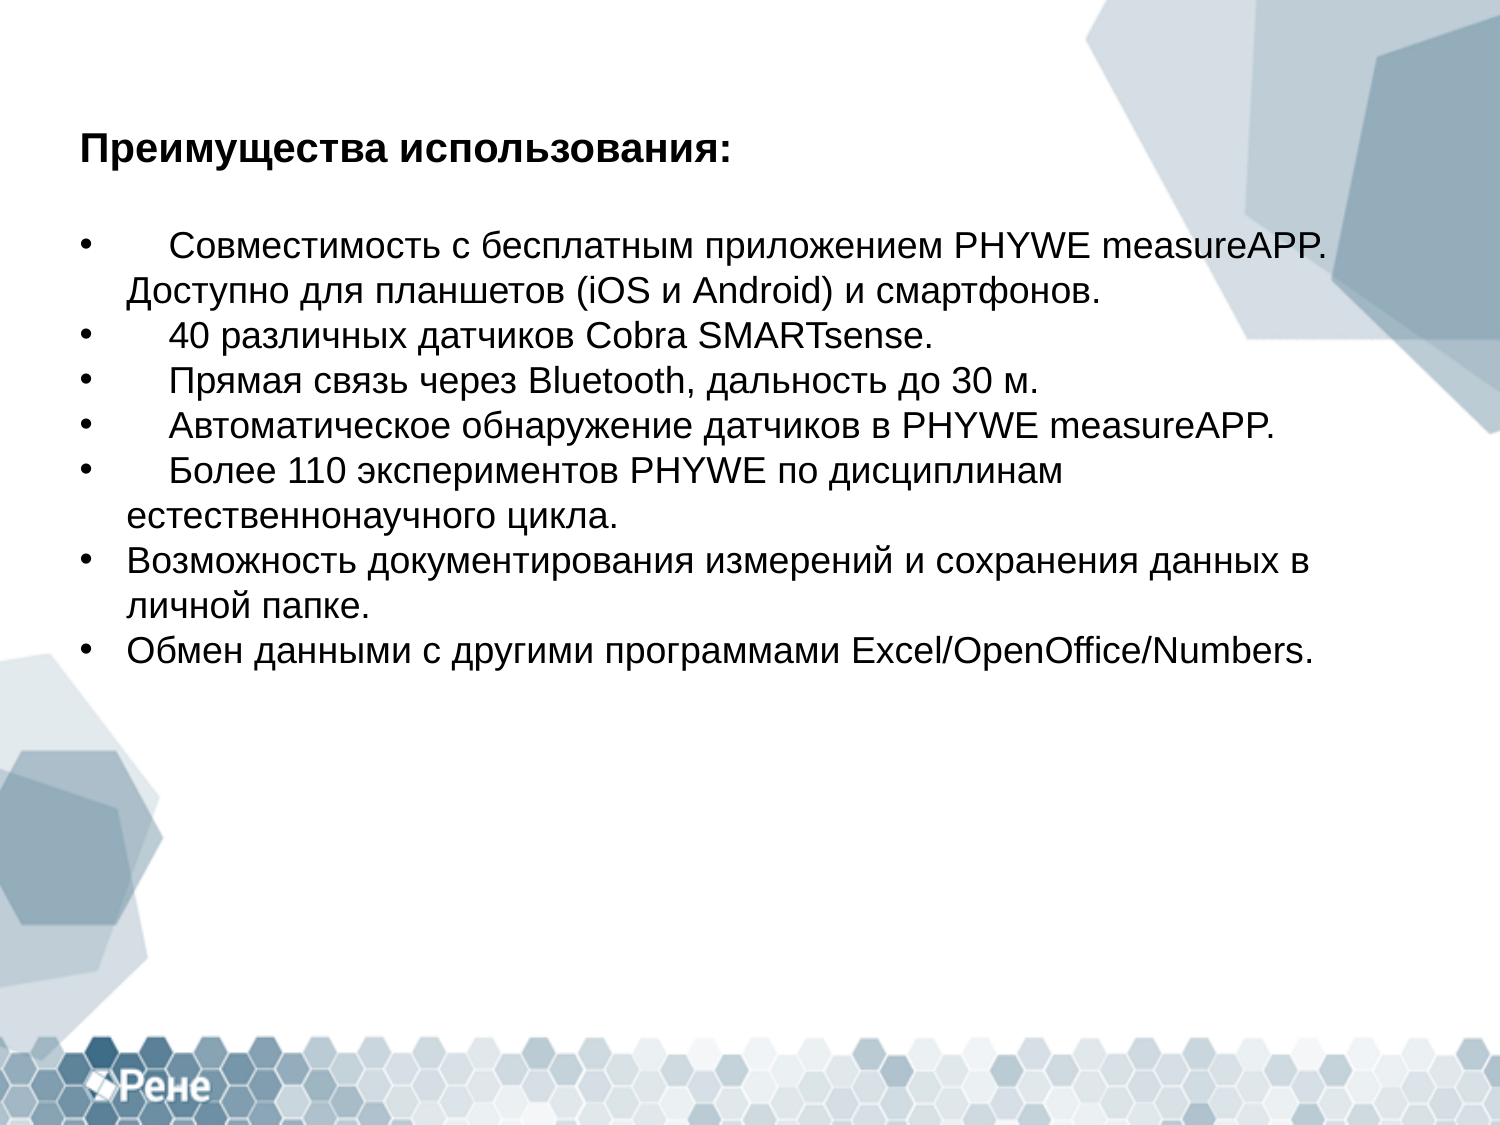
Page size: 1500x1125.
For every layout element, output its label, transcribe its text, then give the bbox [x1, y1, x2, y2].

text_box Преимущества использования: Совместимость с бесплатным приложением PHYWE measureAPP. Доступно для планшетов (iOS и Android) и смартфонов. 40 различных датчиков Cobra SMARTsense. Прямая связь через Bluetooth, дальность до 30 м. Автоматическое обнаружение датчиков в PHYWE measureAPP. Более 110 экспериментов PHYWE по дисциплинам естественнонаучного цикла. Возможность документирования измерений и сохранения данных в личной папке. Обмен данными с другими программами Excel/OpenOffice/Numbers. [64, 113, 1388, 679]
